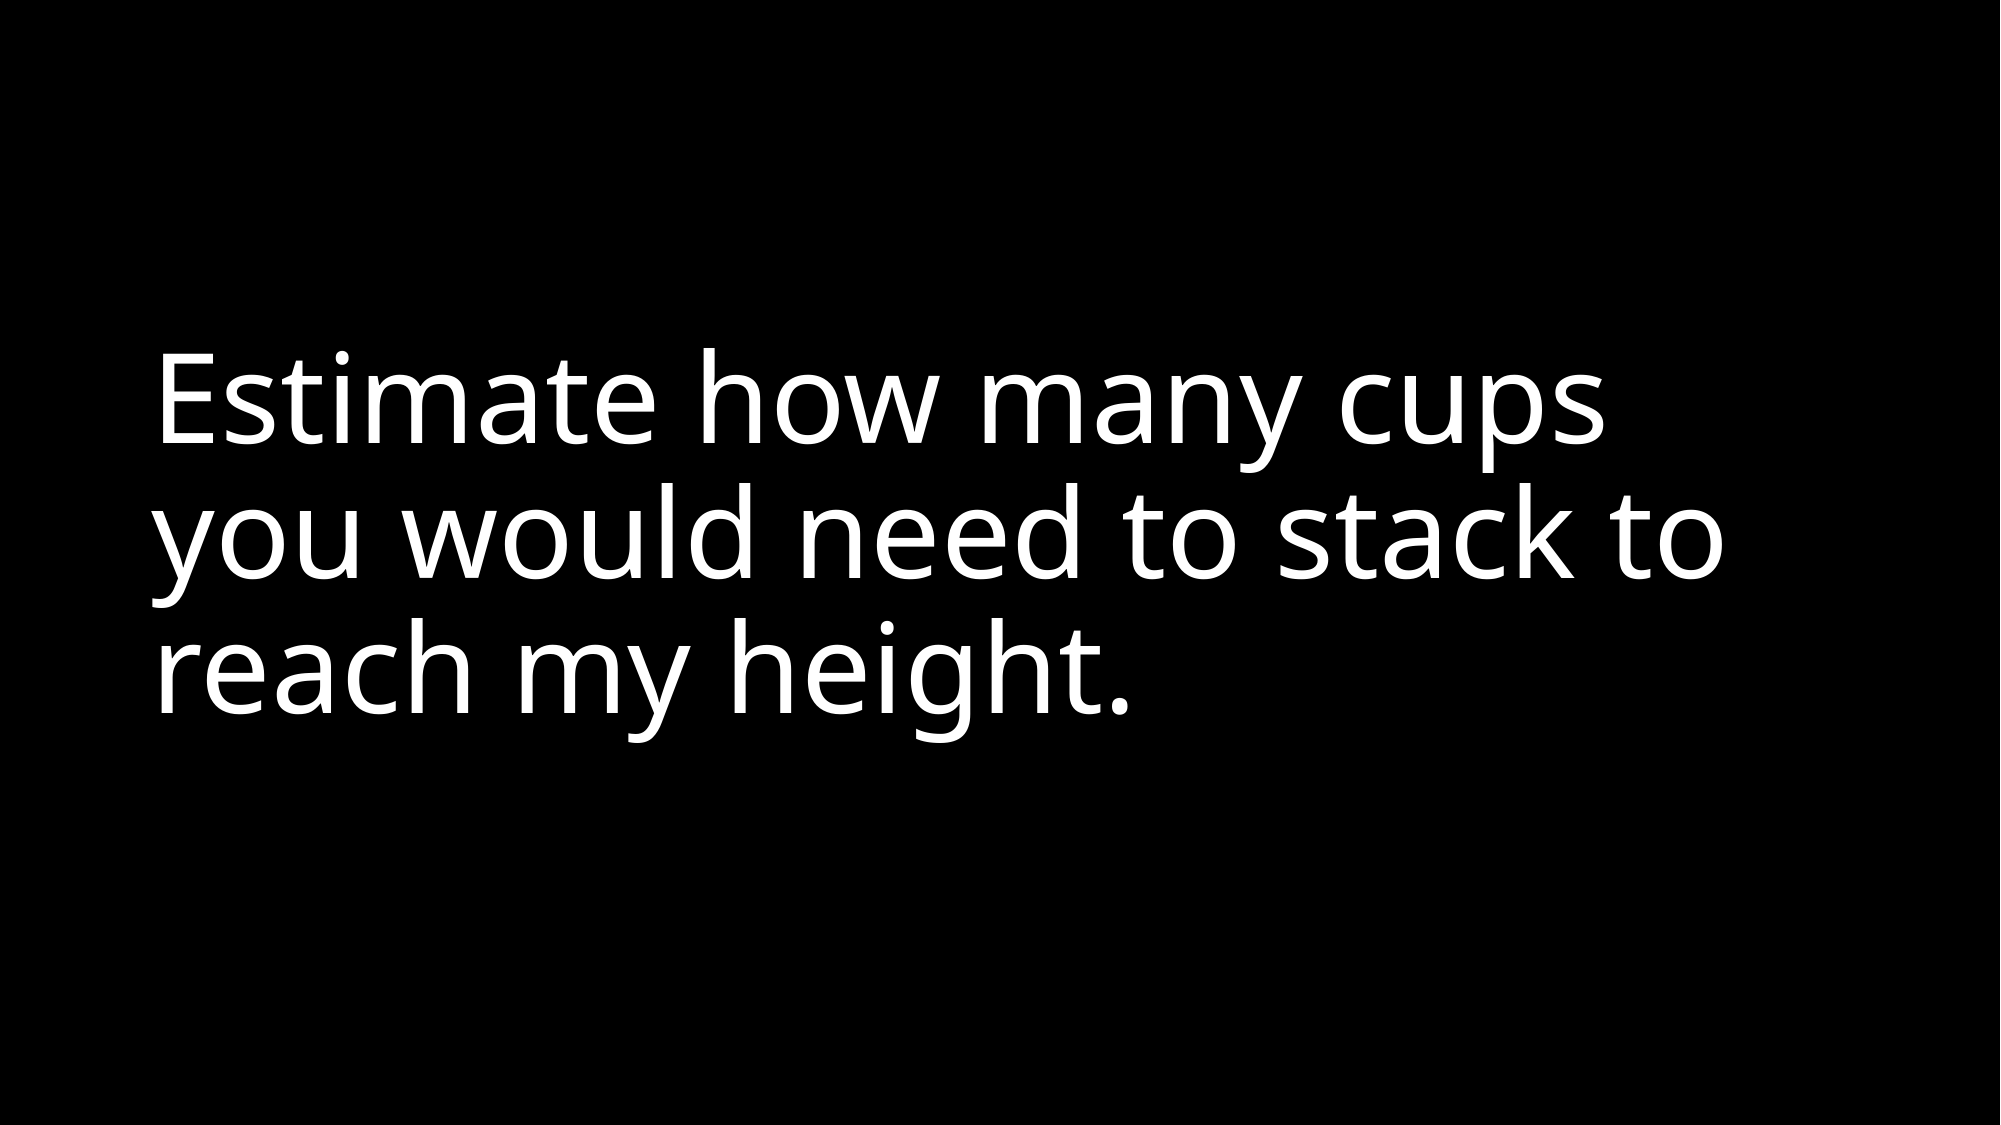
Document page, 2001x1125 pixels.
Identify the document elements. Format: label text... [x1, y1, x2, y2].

title Estimate how many cups you would need to stack to reach my height. [136, 280, 1862, 749]
